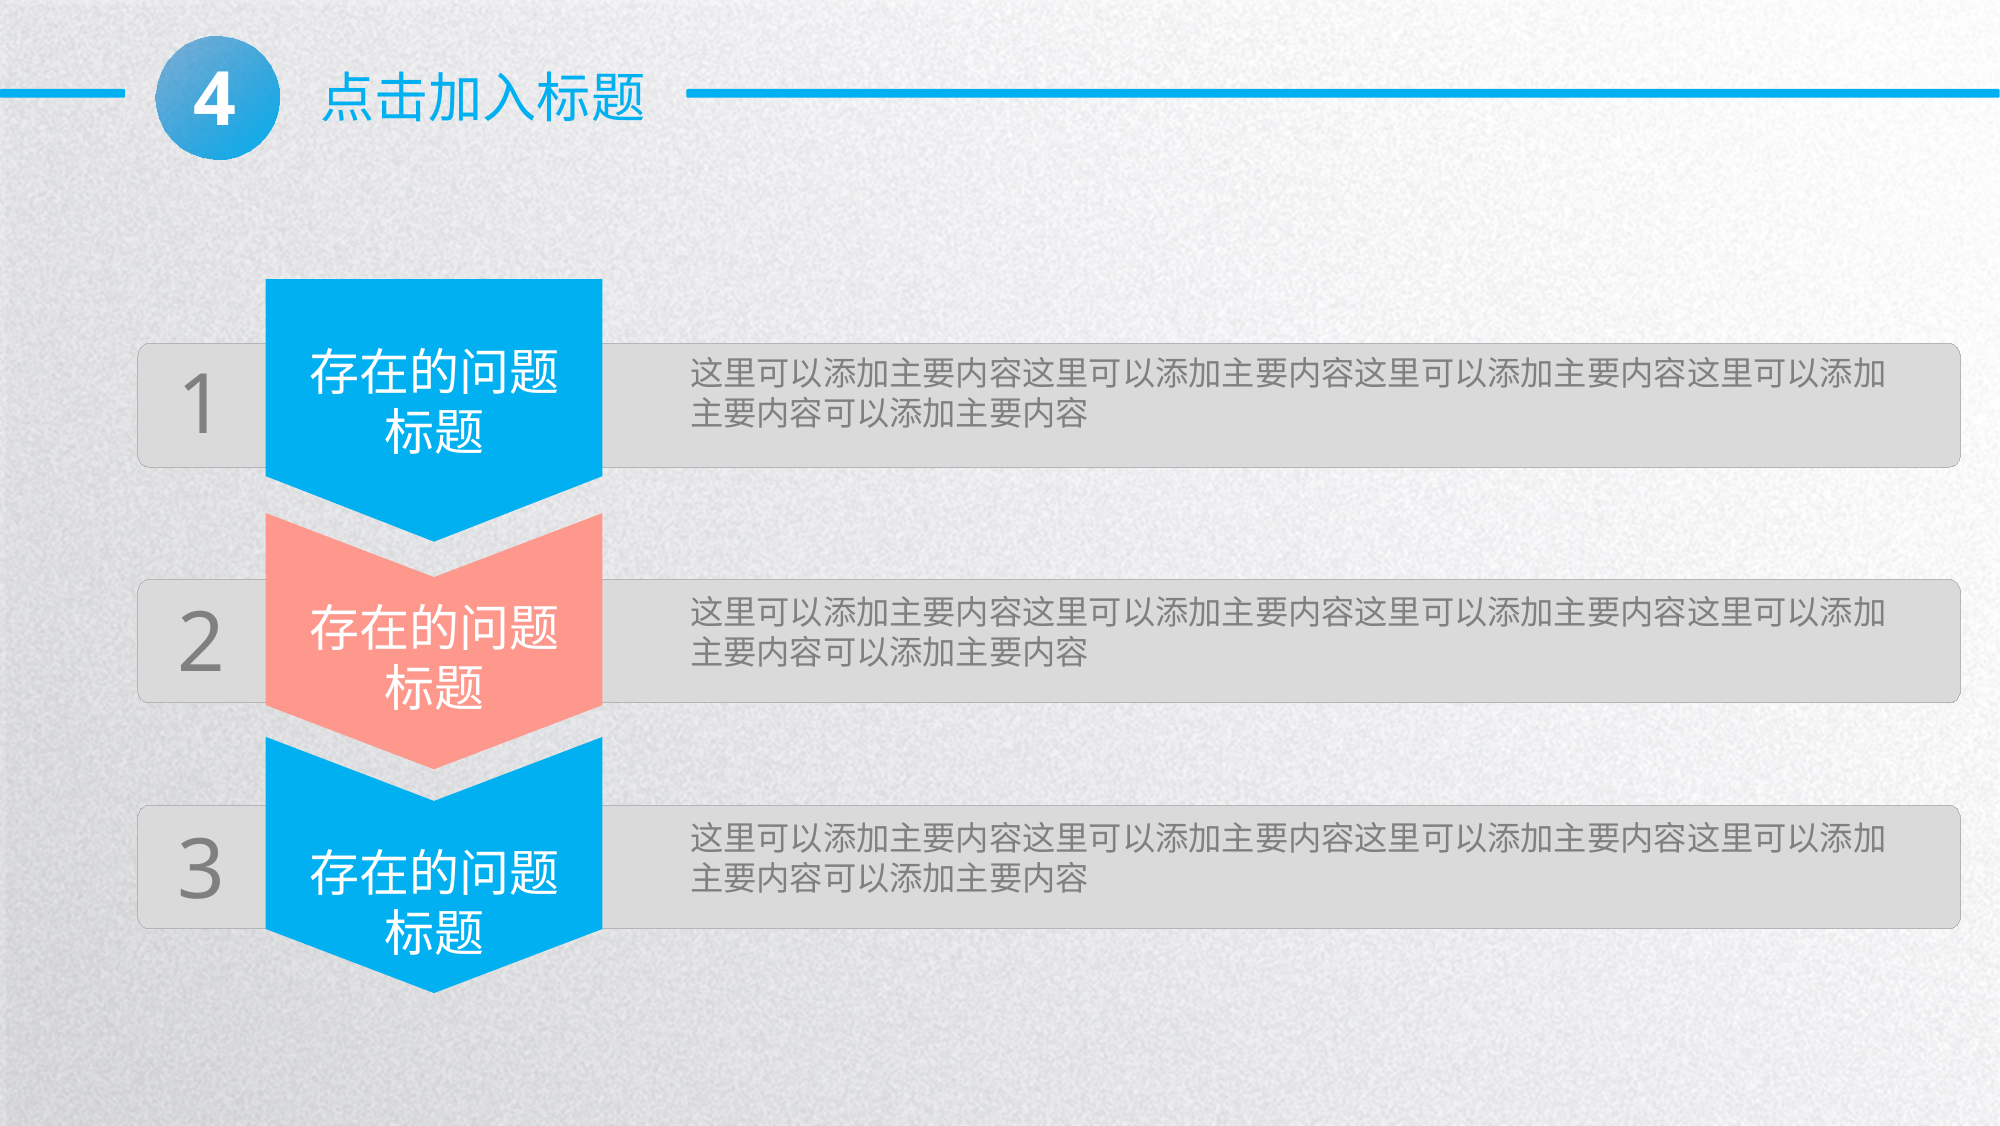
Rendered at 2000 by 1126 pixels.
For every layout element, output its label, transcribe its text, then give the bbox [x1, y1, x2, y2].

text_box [116, 35, 314, 160]
picture [0, 0, 2000, 88]
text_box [137, 278, 1961, 994]
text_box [0, 88, 111, 98]
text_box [319, 88, 2000, 98]
picture [0, 98, 2000, 1126]
text_box 点击加入标题 [319, 109, 661, 136]
text_box 点击加入标题 [319, 56, 661, 86]
